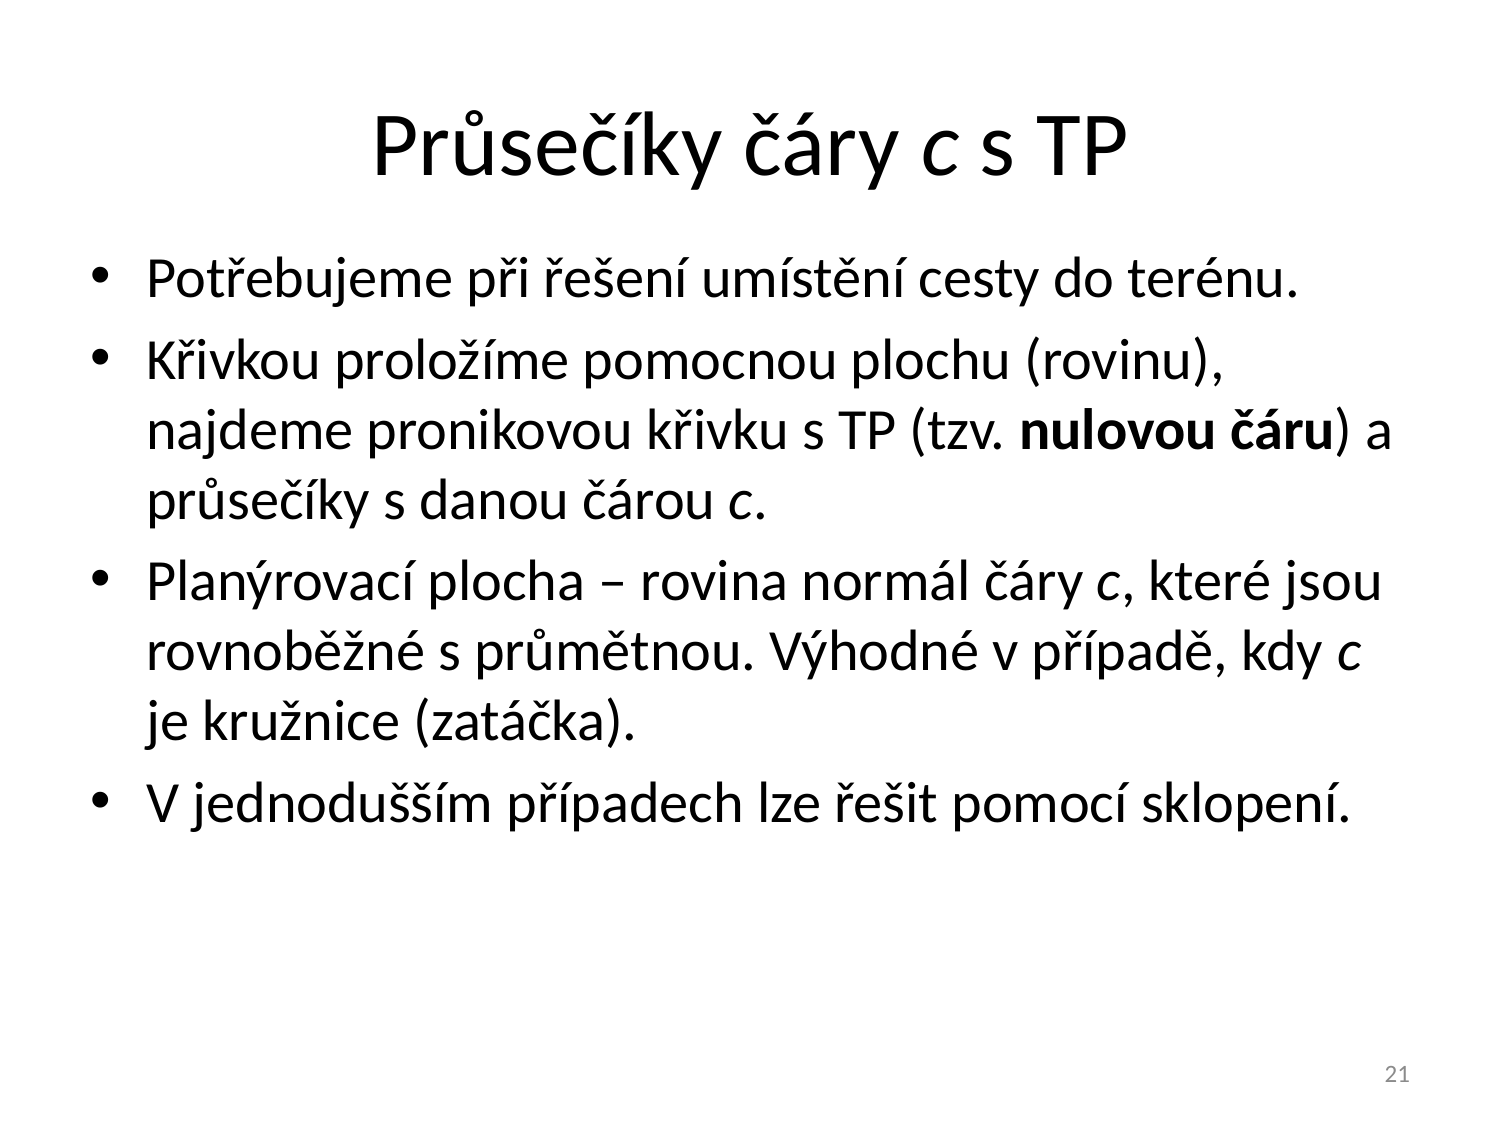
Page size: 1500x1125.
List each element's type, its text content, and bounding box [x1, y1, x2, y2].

list Potřebujeme při řešení umístění cesty do terénu. Křivkou proložíme pomocnou plochu (rovinu), najdeme pronikovou křivku s TP (tzv. nulovou čáru) a průsečíky s danou čárou c. Planýrovací plocha – rovina normál čáry c, které jsou rovnoběžné s průmětnou. Výhodné v případě, kdy c je kružnice (zatáčka). V jednodušším případech lze řešit pomocí sklopení. [75, 231, 1425, 1005]
slide_number 21 [1074, 1042, 1425, 1103]
title Průsečíky čáry c s TP [75, 45, 1425, 231]
